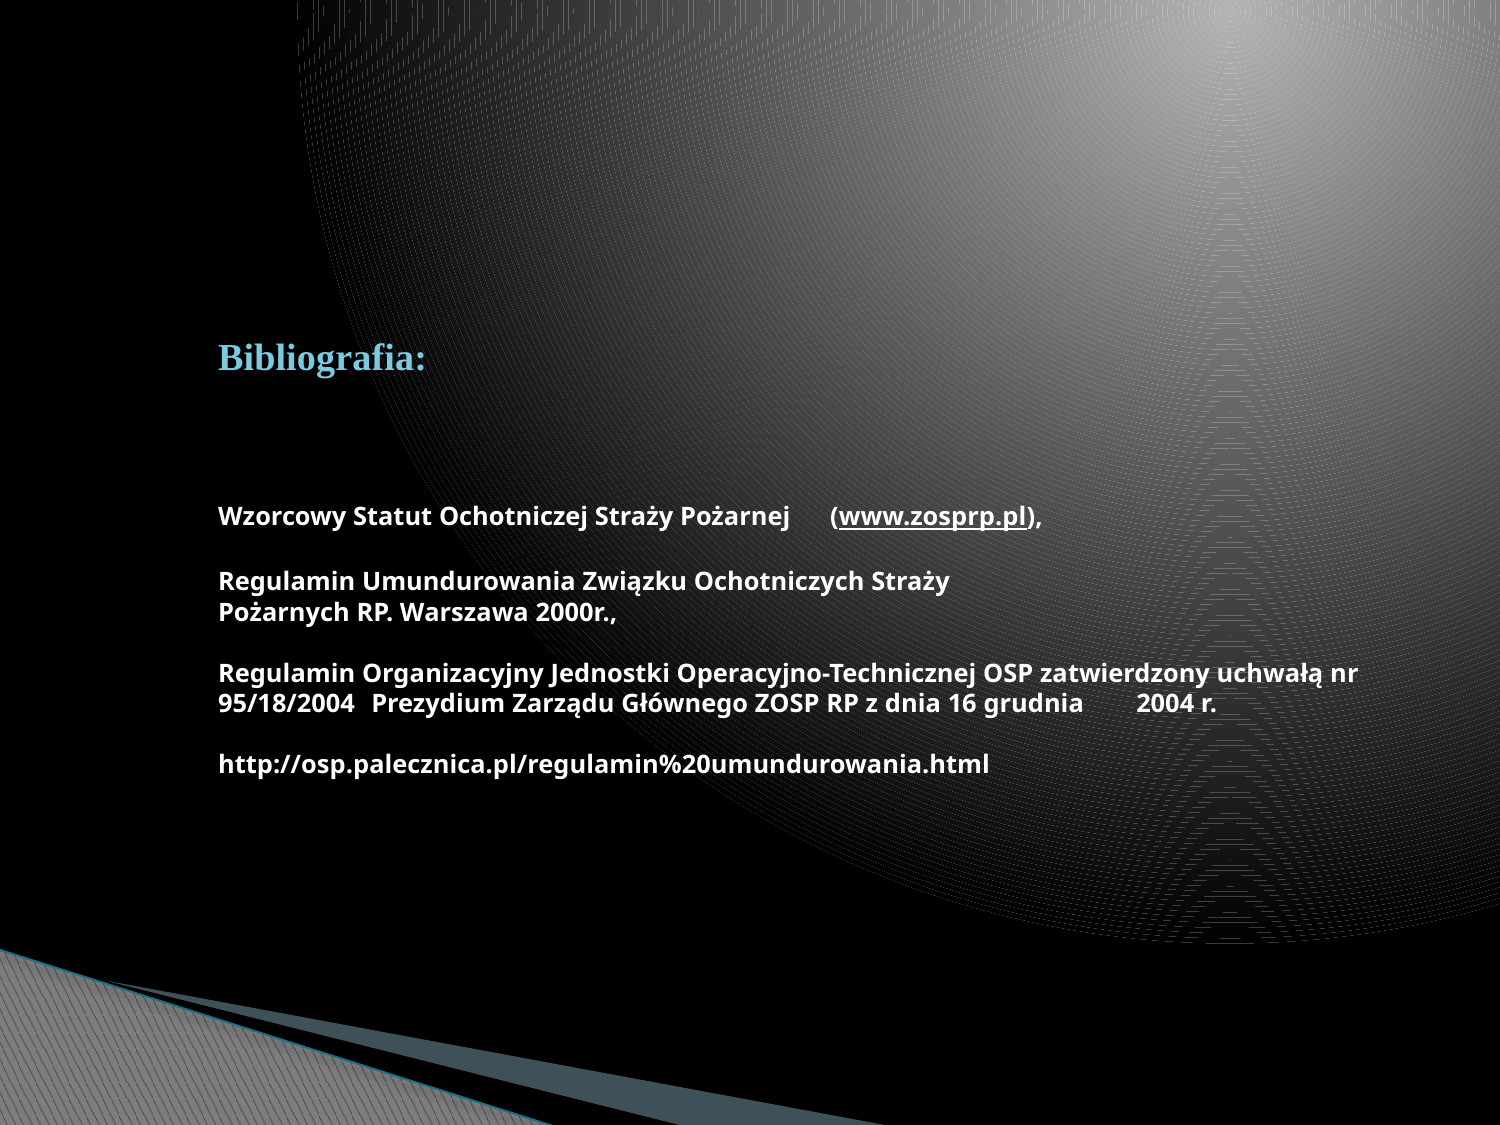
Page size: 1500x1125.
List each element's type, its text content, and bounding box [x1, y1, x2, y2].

picture [0, 952, 543, 1125]
title Bibliografia: Wzorcowy Statut Ochotniczej Straży Pożarnej (www.zosprp.pl), Regulamin Umundurowania Związku Ochotniczych Straży Pożarnych RP. Warszawa 2000r., Regulamin Organizacyjny Jednostki Operacyjno-Technicznej OSP zatwierdzony uchwałą nr 95/18/2004 Prezydium Zarządu Głównego ZOSP RP z dnia 16 grudnia 2004 r. http://osp.palecznica.pl/regulamin%20umundurowania.html [162, 278, 1462, 953]
